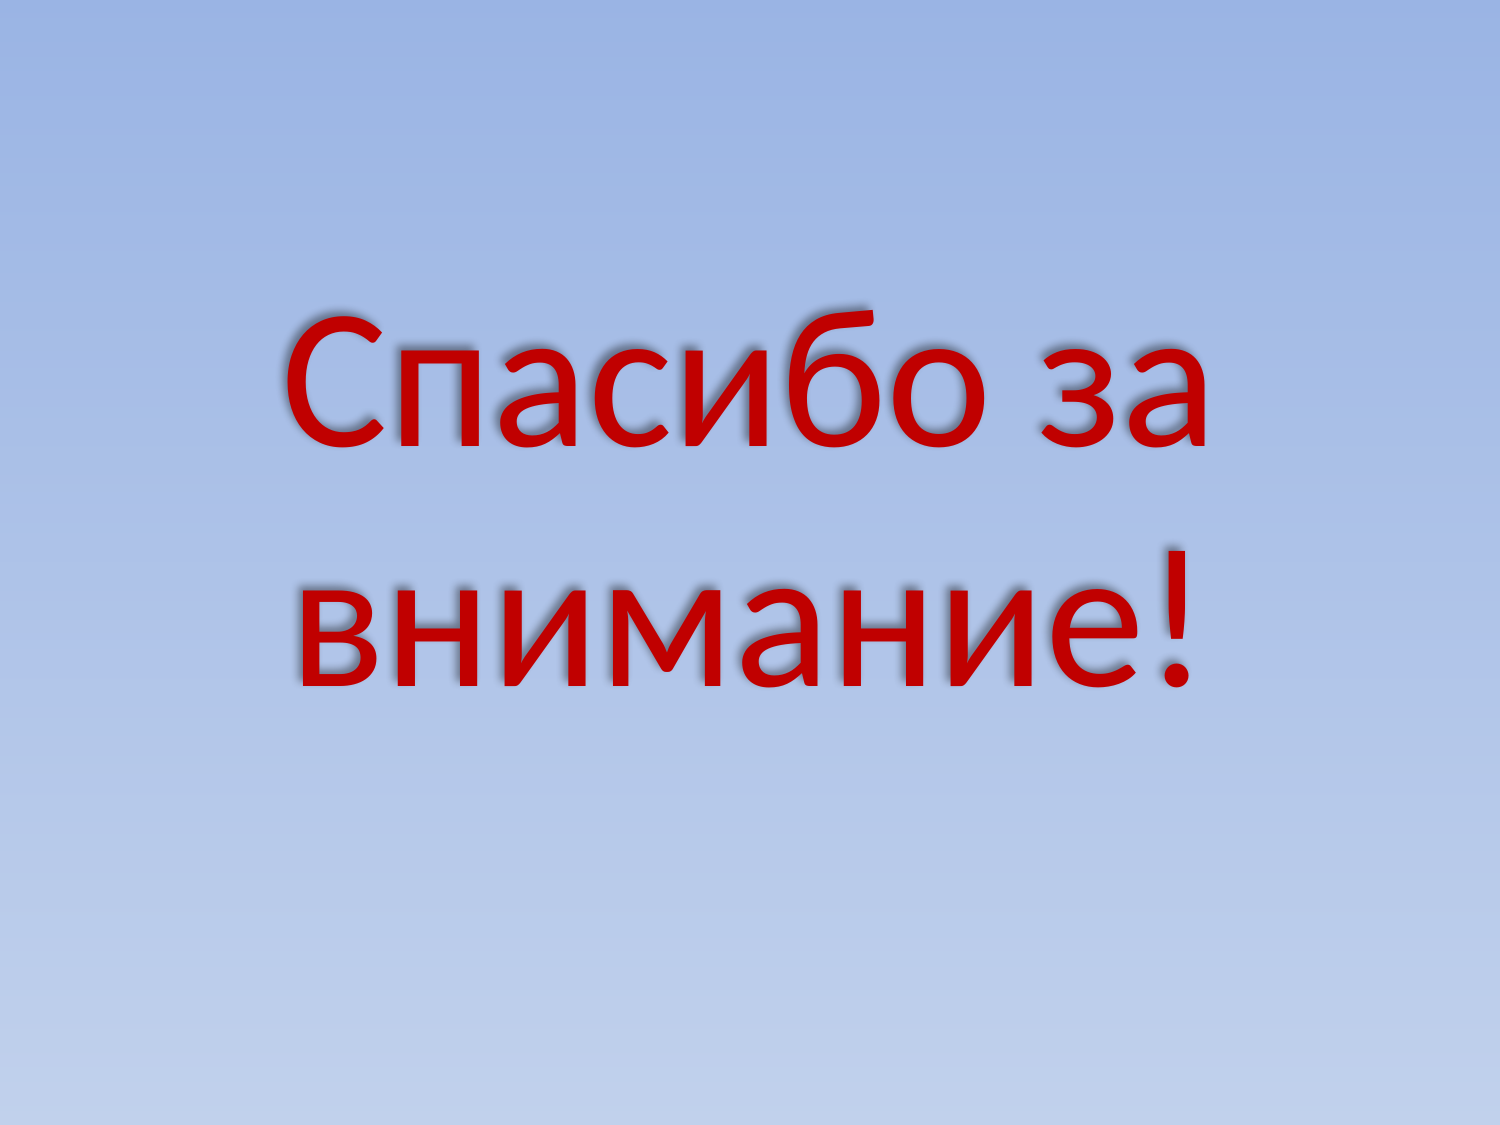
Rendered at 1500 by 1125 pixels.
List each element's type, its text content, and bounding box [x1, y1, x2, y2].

title Спасибо за внимание! [75, 45, 1425, 929]
